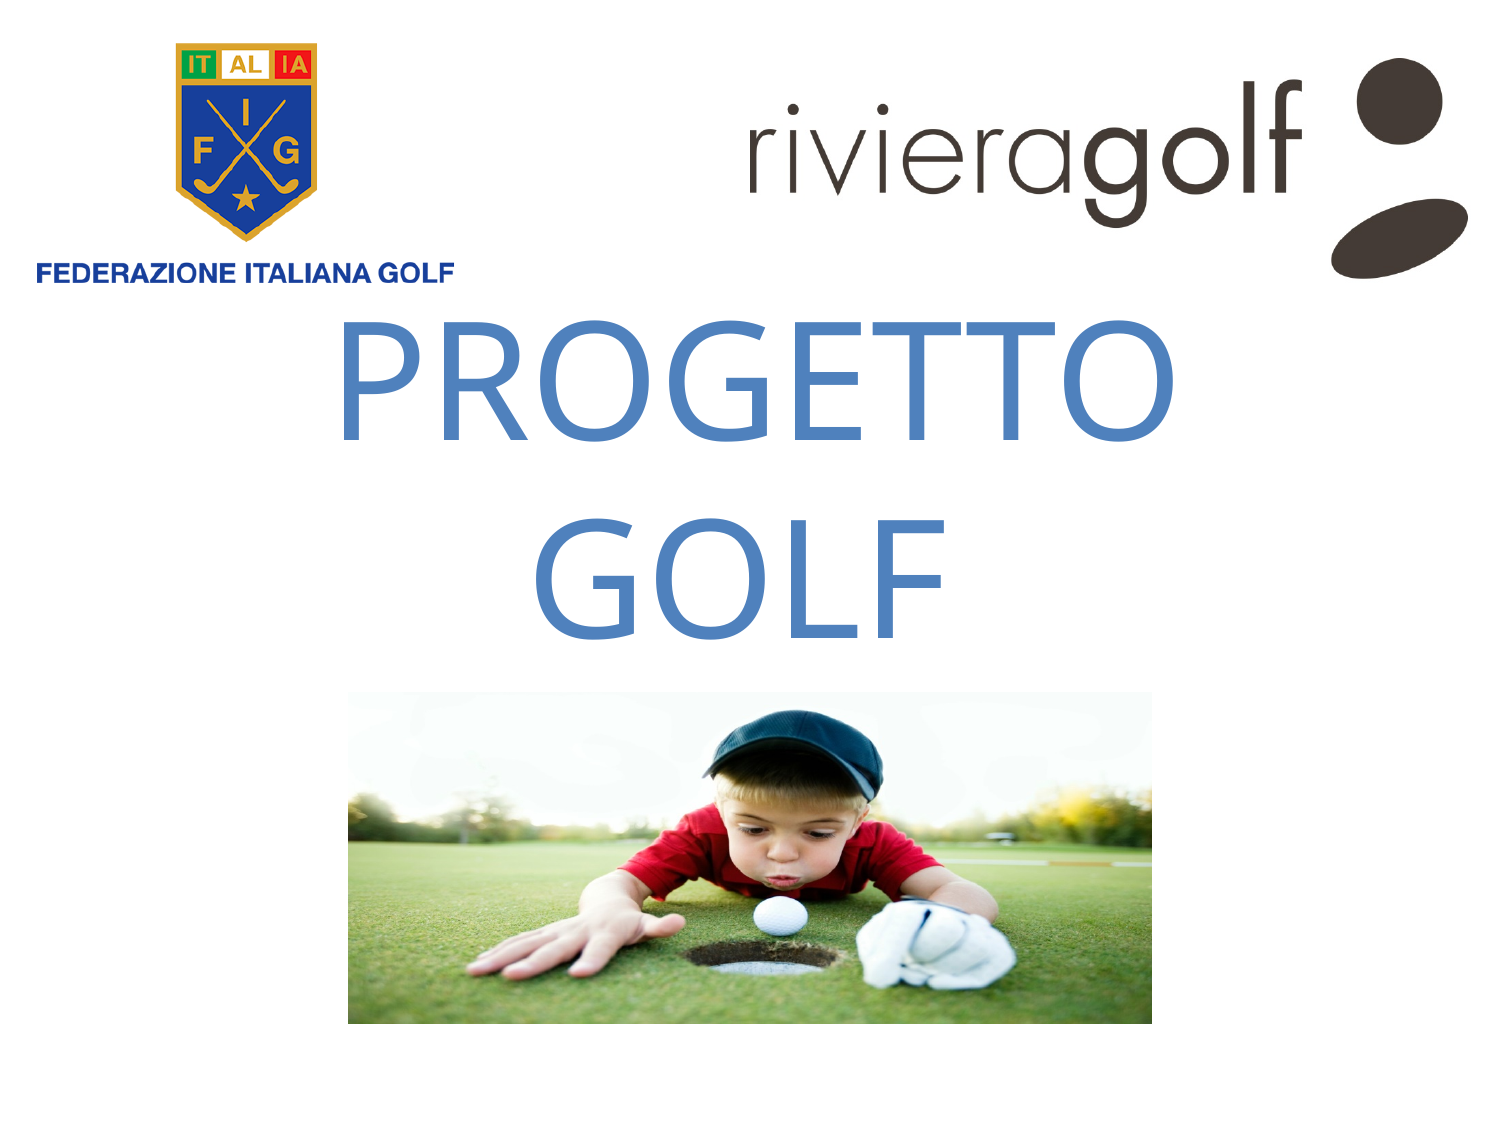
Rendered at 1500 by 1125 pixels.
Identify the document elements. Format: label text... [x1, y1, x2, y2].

title PROGETTO GOLF [112, 267, 1400, 681]
picture [37, 43, 455, 283]
picture [749, 58, 1473, 283]
picture [348, 692, 1152, 1024]
